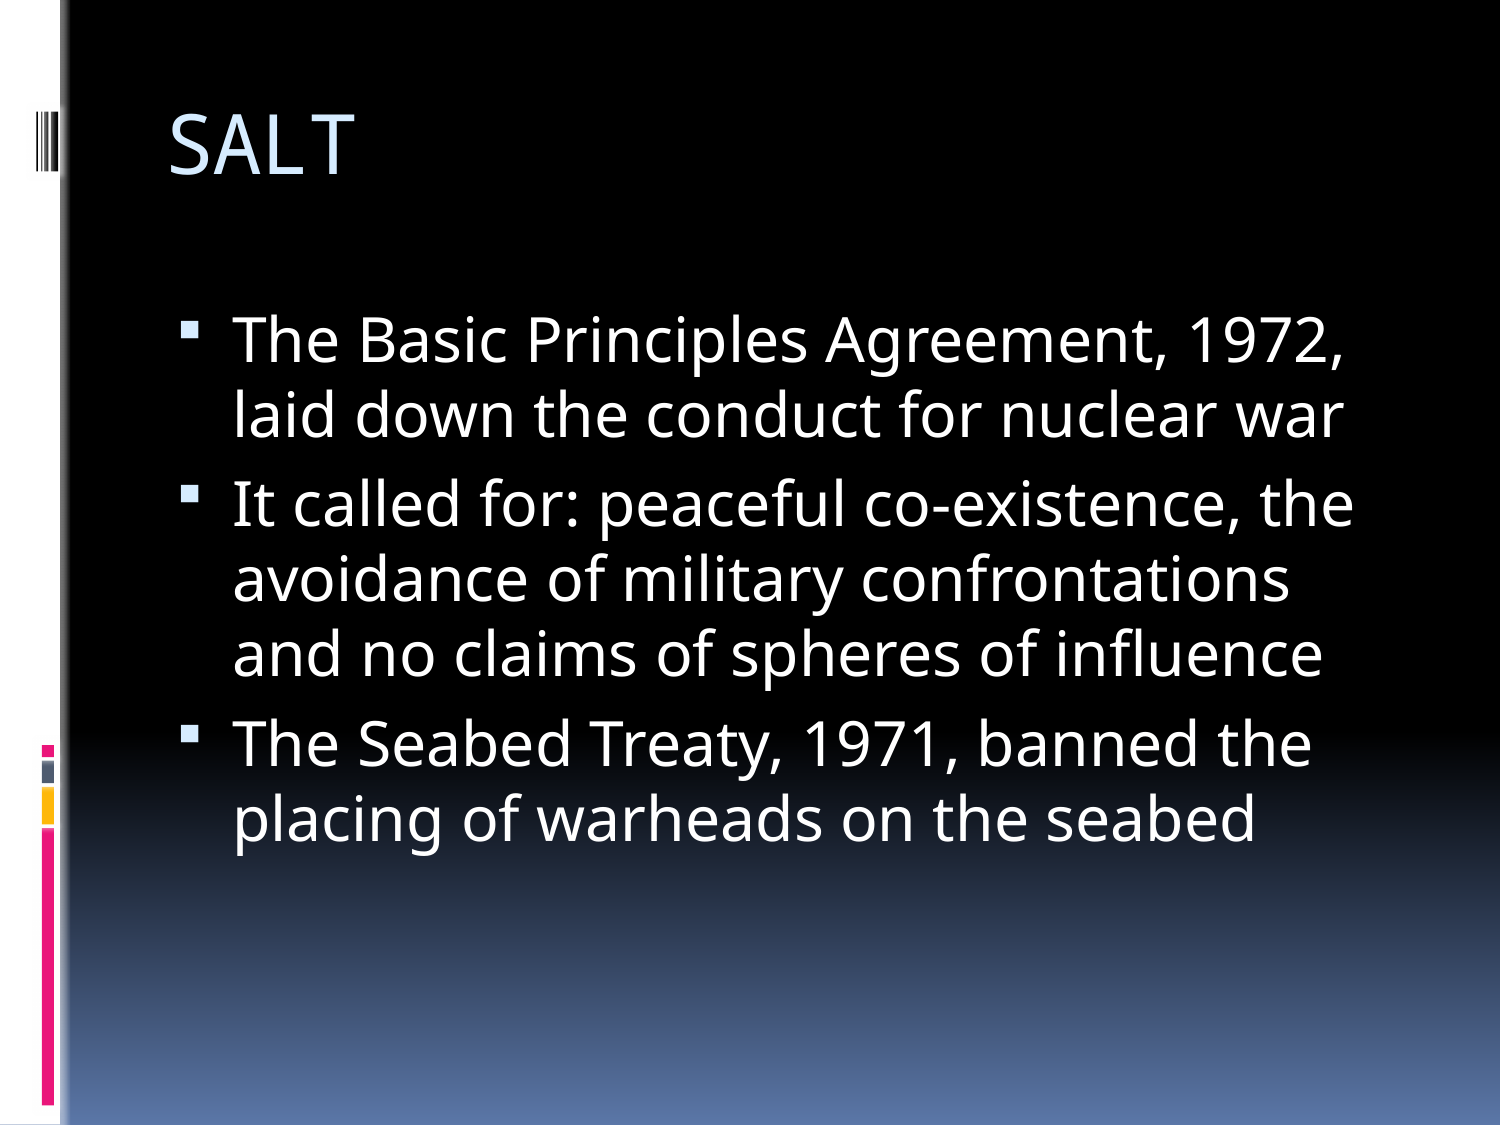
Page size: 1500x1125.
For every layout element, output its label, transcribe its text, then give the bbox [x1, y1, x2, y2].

title SALT [150, 83, 1425, 234]
list The Basic Principles Agreement, 1972, laid down the conduct for nuclear war It called for: peaceful co-existence, the avoidance of military confrontations and no claims of spheres of influence The Seabed Treaty, 1971, banned the placing of warheads on the seabed [150, 292, 1425, 1043]
